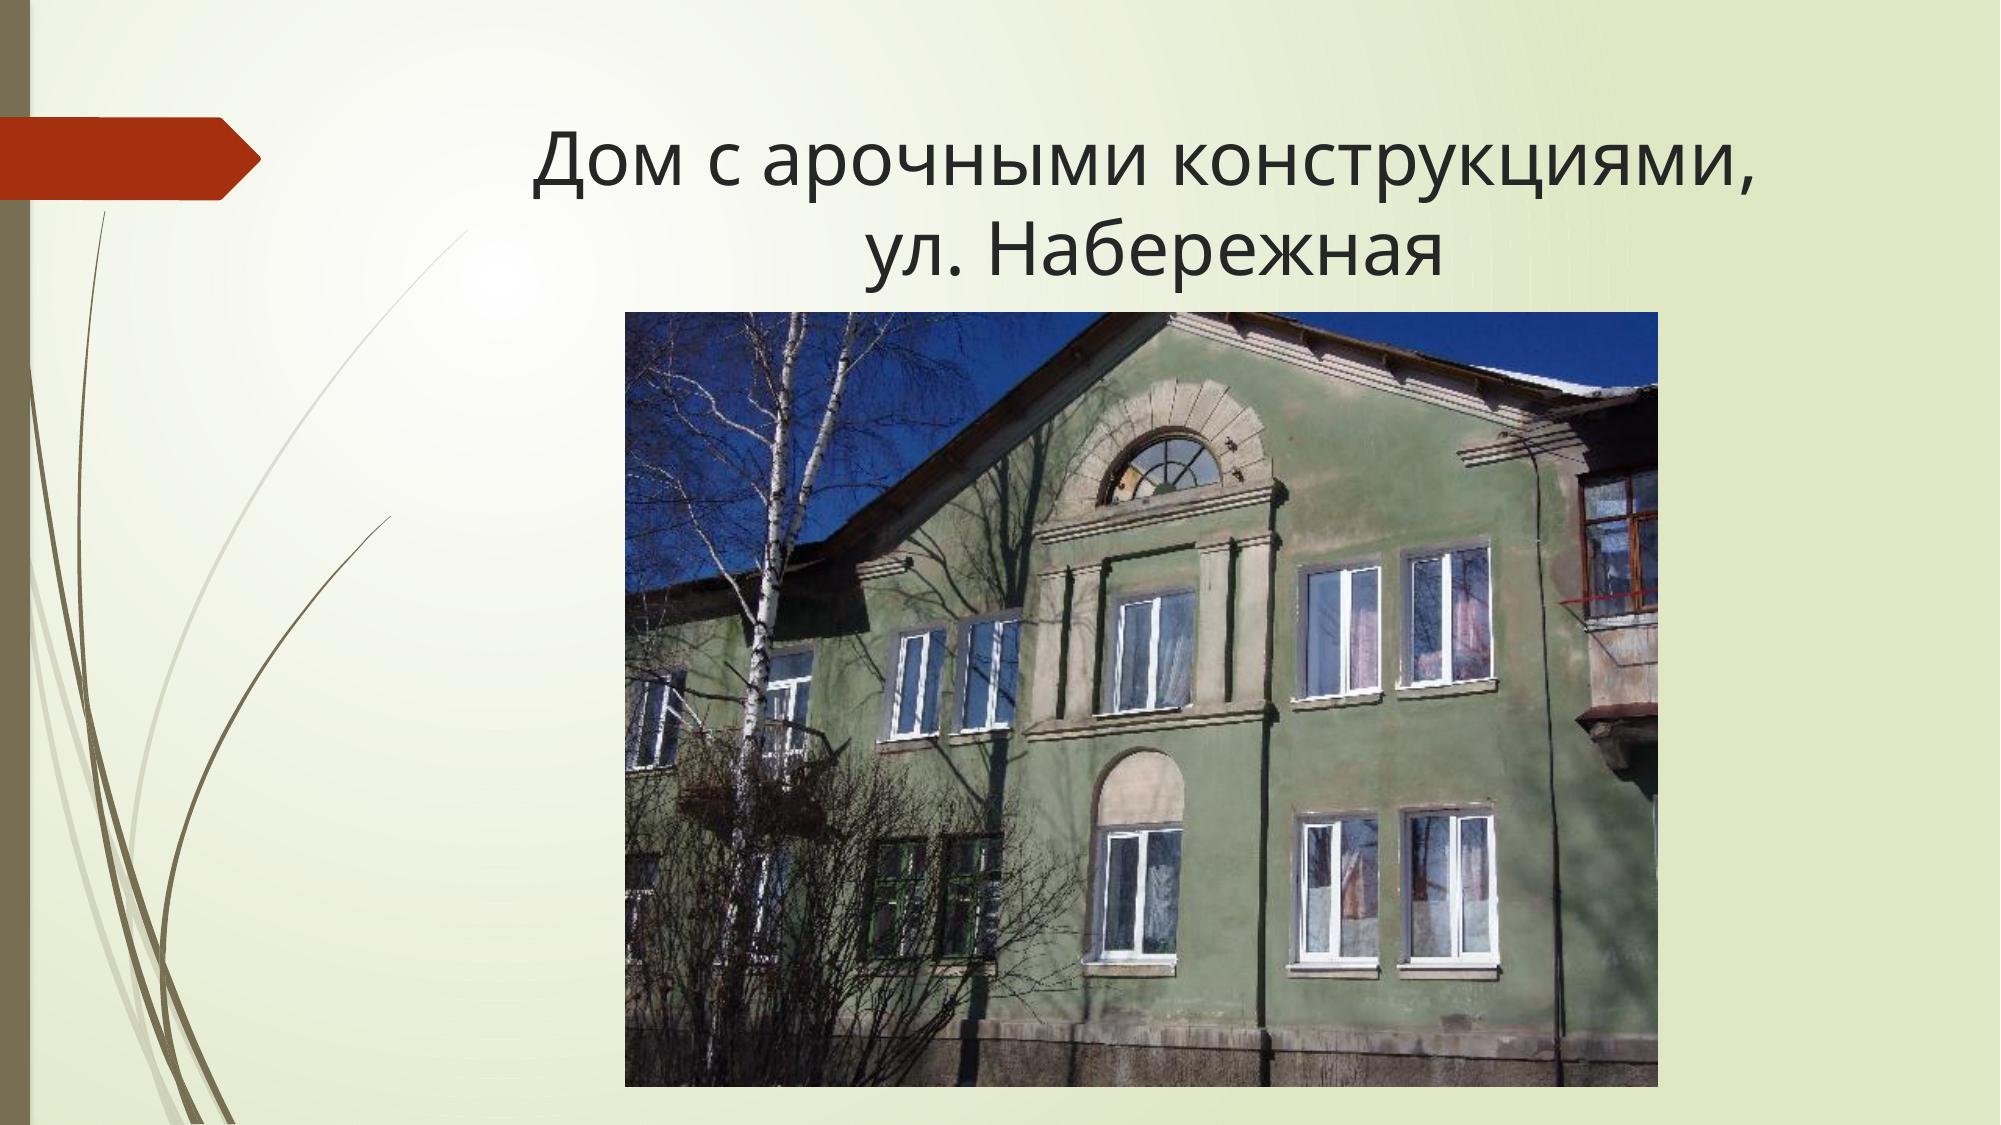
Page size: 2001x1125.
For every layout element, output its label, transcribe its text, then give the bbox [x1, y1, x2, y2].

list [625, 312, 1659, 1087]
title Дом с арочными конструкциями, ул. Набережная [425, 102, 1888, 313]
